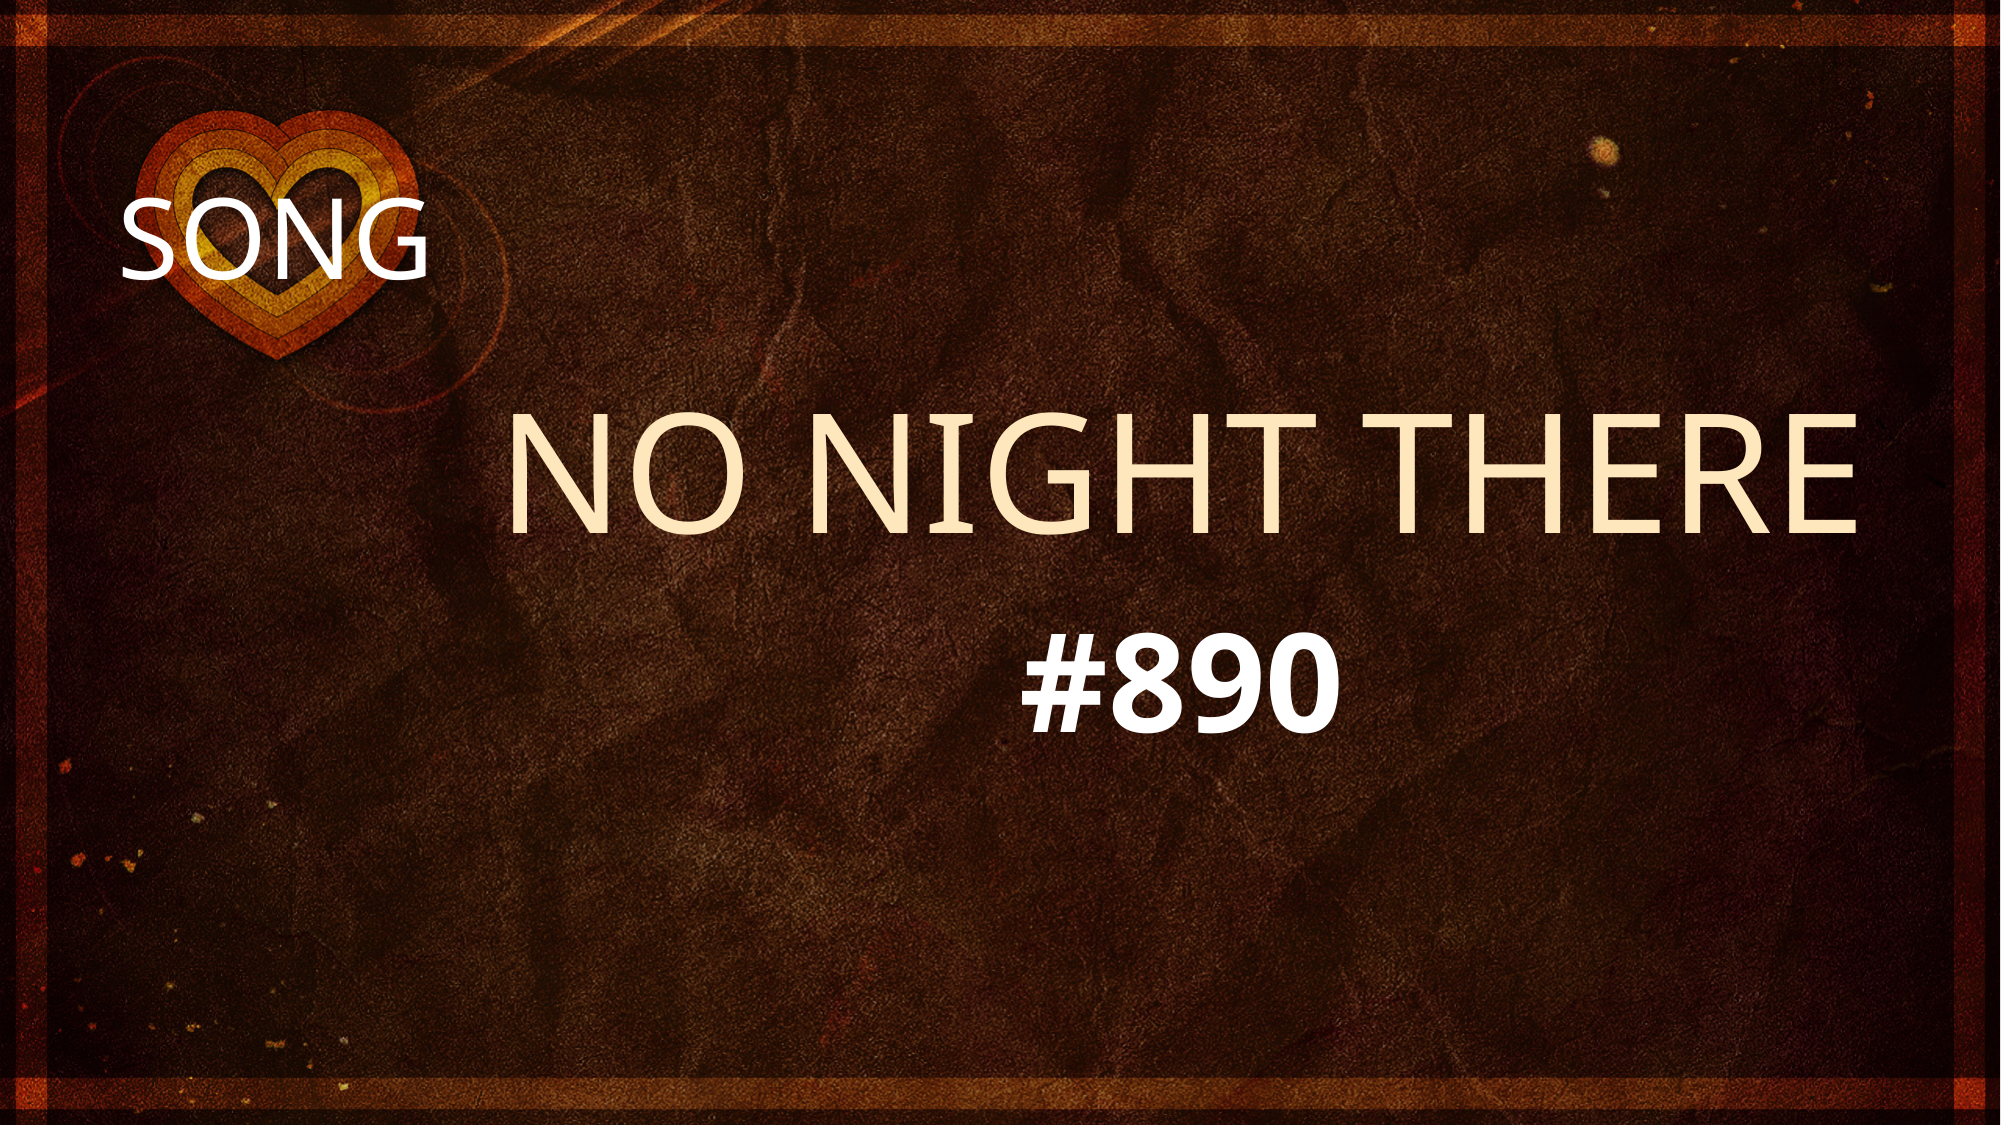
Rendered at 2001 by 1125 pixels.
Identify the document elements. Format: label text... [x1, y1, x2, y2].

list NO NIGHT THERE #890 [465, 80, 1899, 1046]
picture [0, 0, 2001, 1125]
title SONG [86, 147, 466, 322]
